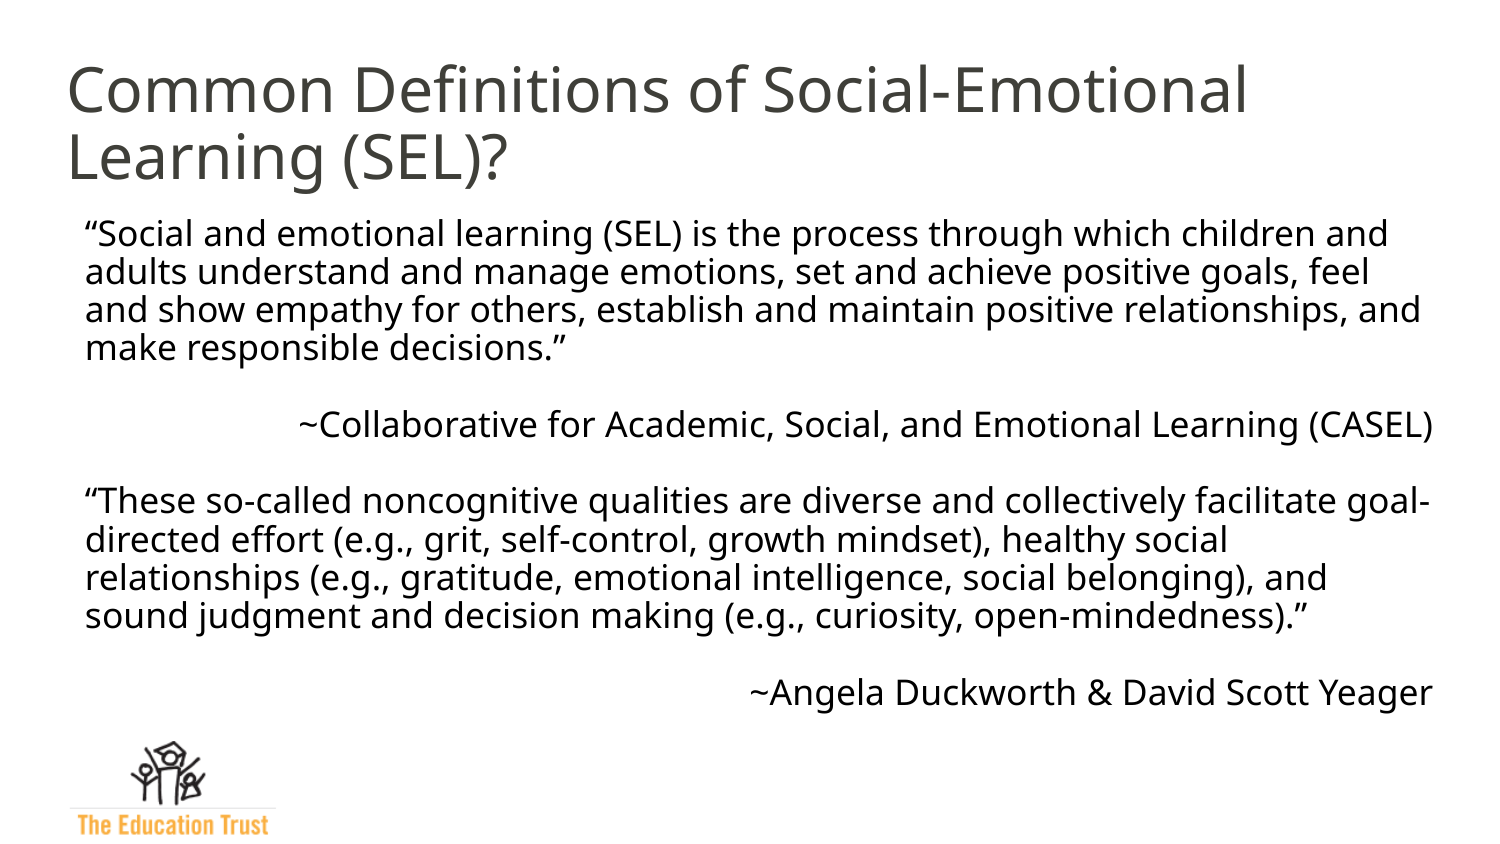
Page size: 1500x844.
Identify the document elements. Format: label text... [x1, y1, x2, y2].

list “Social and emotional learning (SEL) is the process through which children and adults understand and manage emotions, set and achieve positive goals, feel and show empathy for others, establish and maintain positive relationships, and make responsible decisions.” ~Collaborative for Academic, Social, and Emotional Learning (CASEL) “These so-called noncognitive qualities are diverse and collectively facilitate goal-directed effort (e.g., grit, self-control, growth mindset), healthy social relationships (e.g., gratitude, emotional intelligence, social belonging), and sound judgment and decision making (e.g., curiosity, open-mindedness).” ~Angela Duckworth & David Scott Yeager [51, 200, 1449, 761]
picture [25, 733, 320, 844]
title Common Definitions of Social-Emotional Learning (SEL)? [51, 43, 1449, 138]
